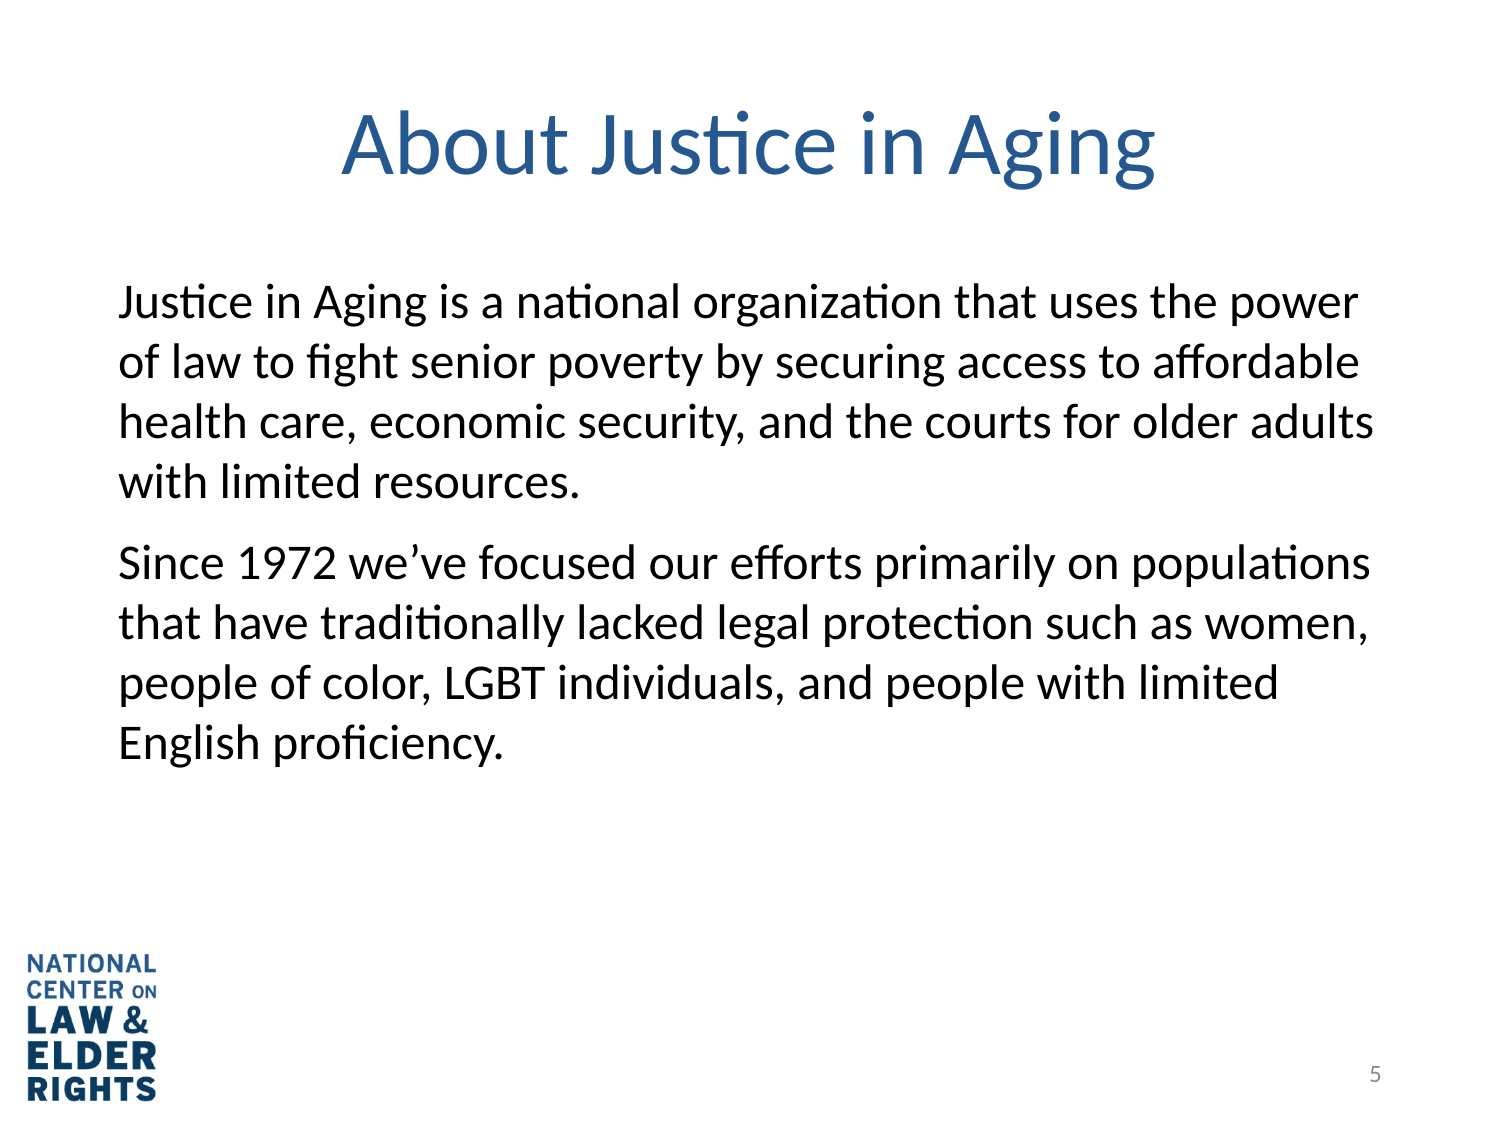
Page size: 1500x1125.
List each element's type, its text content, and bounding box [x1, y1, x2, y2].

title About Justice in Aging [103, 59, 1397, 229]
list Justice in Aging is a national organization that uses the power of law to fight senior poverty by securing access to affordable health care, economic security, and the courts for older adults with limited resources. Since 1972 we’ve focused our efforts primarily on populations that have traditionally lacked legal protection such as women, people of color, LGBT individuals, and people with limited English proficiency. [103, 261, 1397, 1014]
picture [5, 929, 177, 1124]
slide_number 5 [1059, 1042, 1397, 1103]
